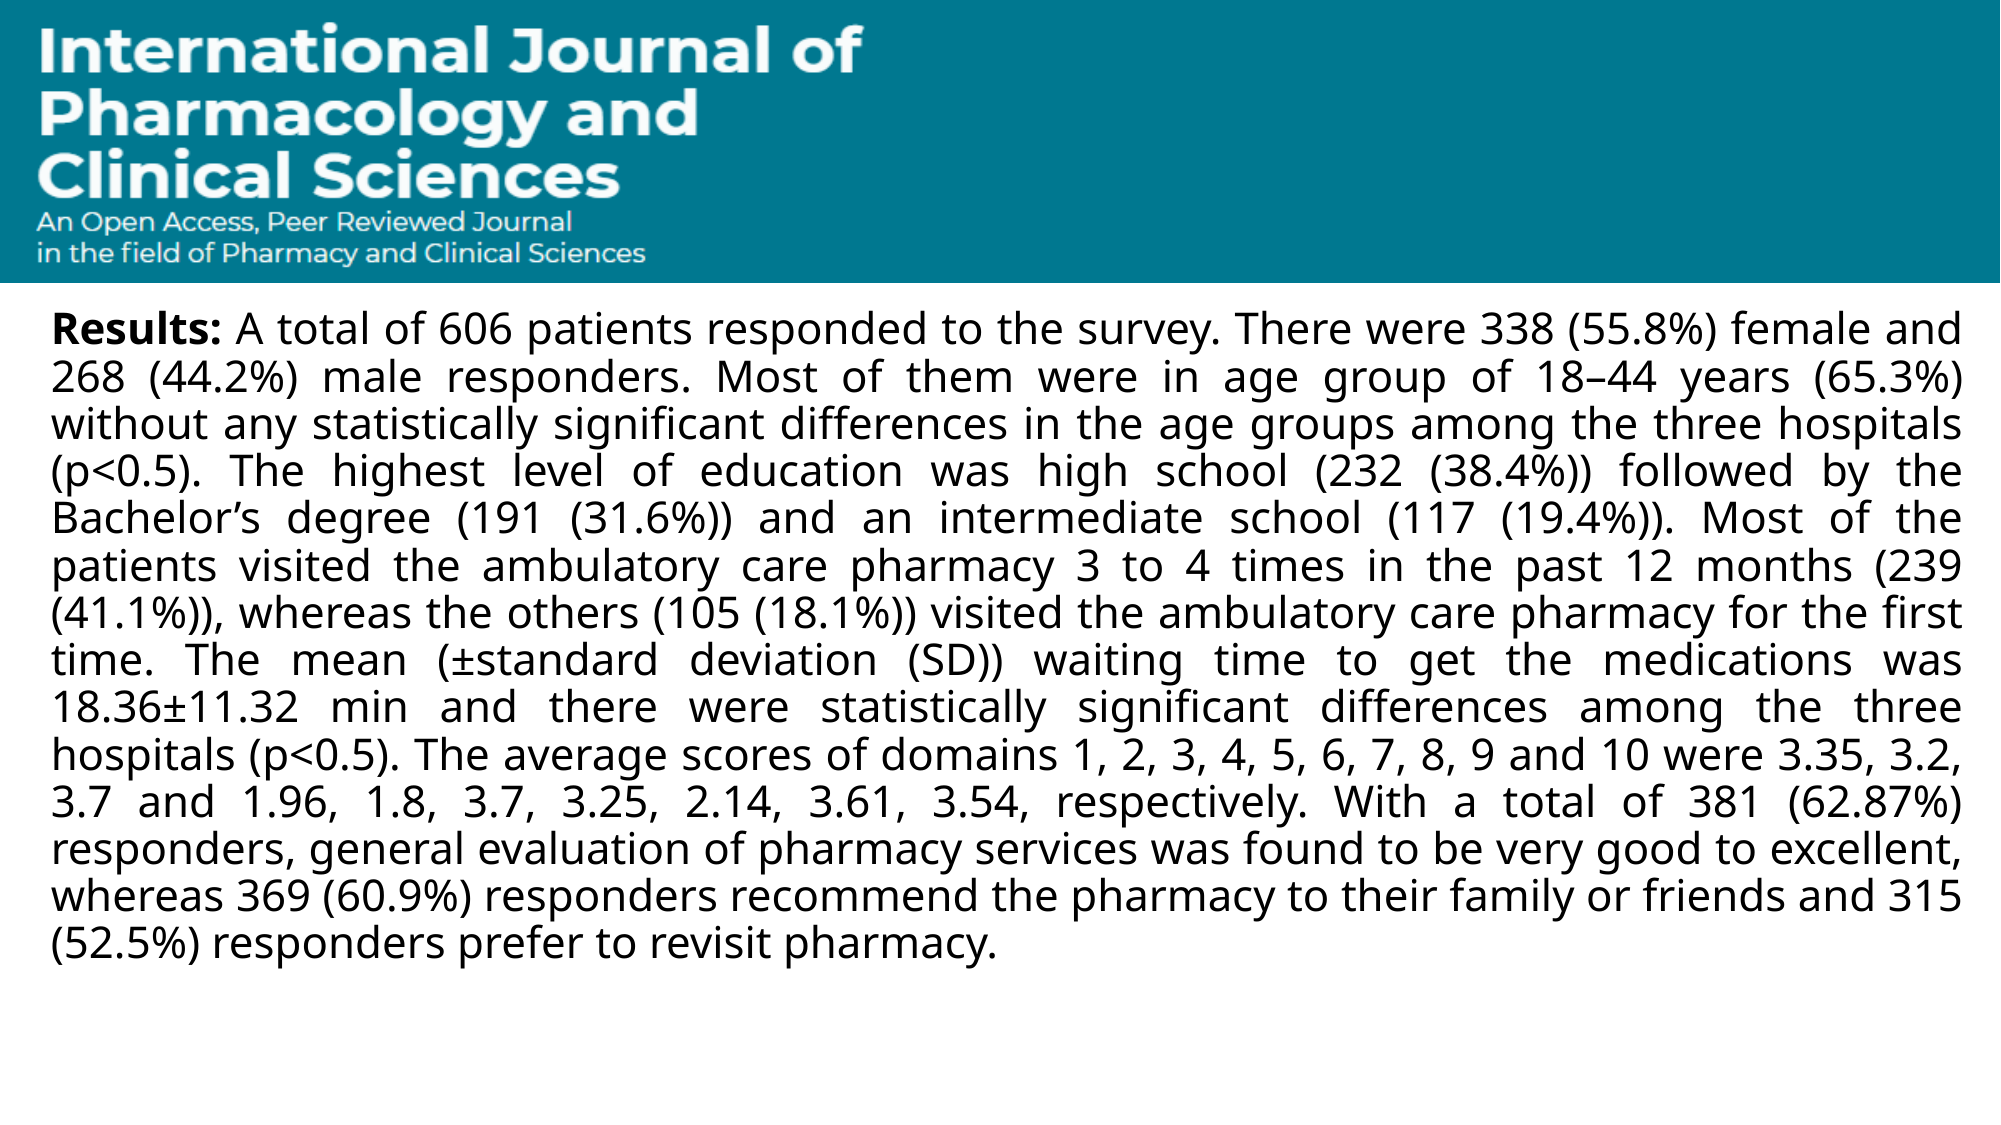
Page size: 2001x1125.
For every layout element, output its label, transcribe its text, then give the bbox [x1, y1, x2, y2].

list Results: A total of 606 patients responded to the survey. There were 338 (55.8%) female and 268 (44.2%) male responders. Most of them were in age group of 18–44 years (65.3%) without any statistically significant differences in the age groups among the three hospitals (p<0.5). The highest level of education was high school (232 (38.4%)) followed by the Bachelor’s degree (191 (31.6%)) and an intermediate school (117 (19.4%)). Most of the patients visited the ambulatory care pharmacy 3 to 4 times in the past 12 months (239 (41.1%)), whereas the others (105 (18.1%)) visited the ambulatory care pharmacy for the first time. The mean (±standard deviation (SD)) waiting time to get the medications was 18.36±11.32 min and there were statistically significant differences among the three hospitals (p<0.5). The average scores of domains 1, 2, 3, 4, 5, 6, 7, 8, 9 and 10 were 3.35, 3.2, 3.7 and 1.96, 1.8, 3.7, 3.25, 2.14, 3.61, 3.54, respectively. With a total of 381 (62.87%) responders, general evaluation of pharmacy services was found to be very good to excellent, whereas 369 (60.9%) responders recommend the pharmacy to their family or friends and 315 (52.5%) responders prefer to revisit pharmacy. [35, 299, 1980, 1099]
picture [0, 0, 2000, 283]
